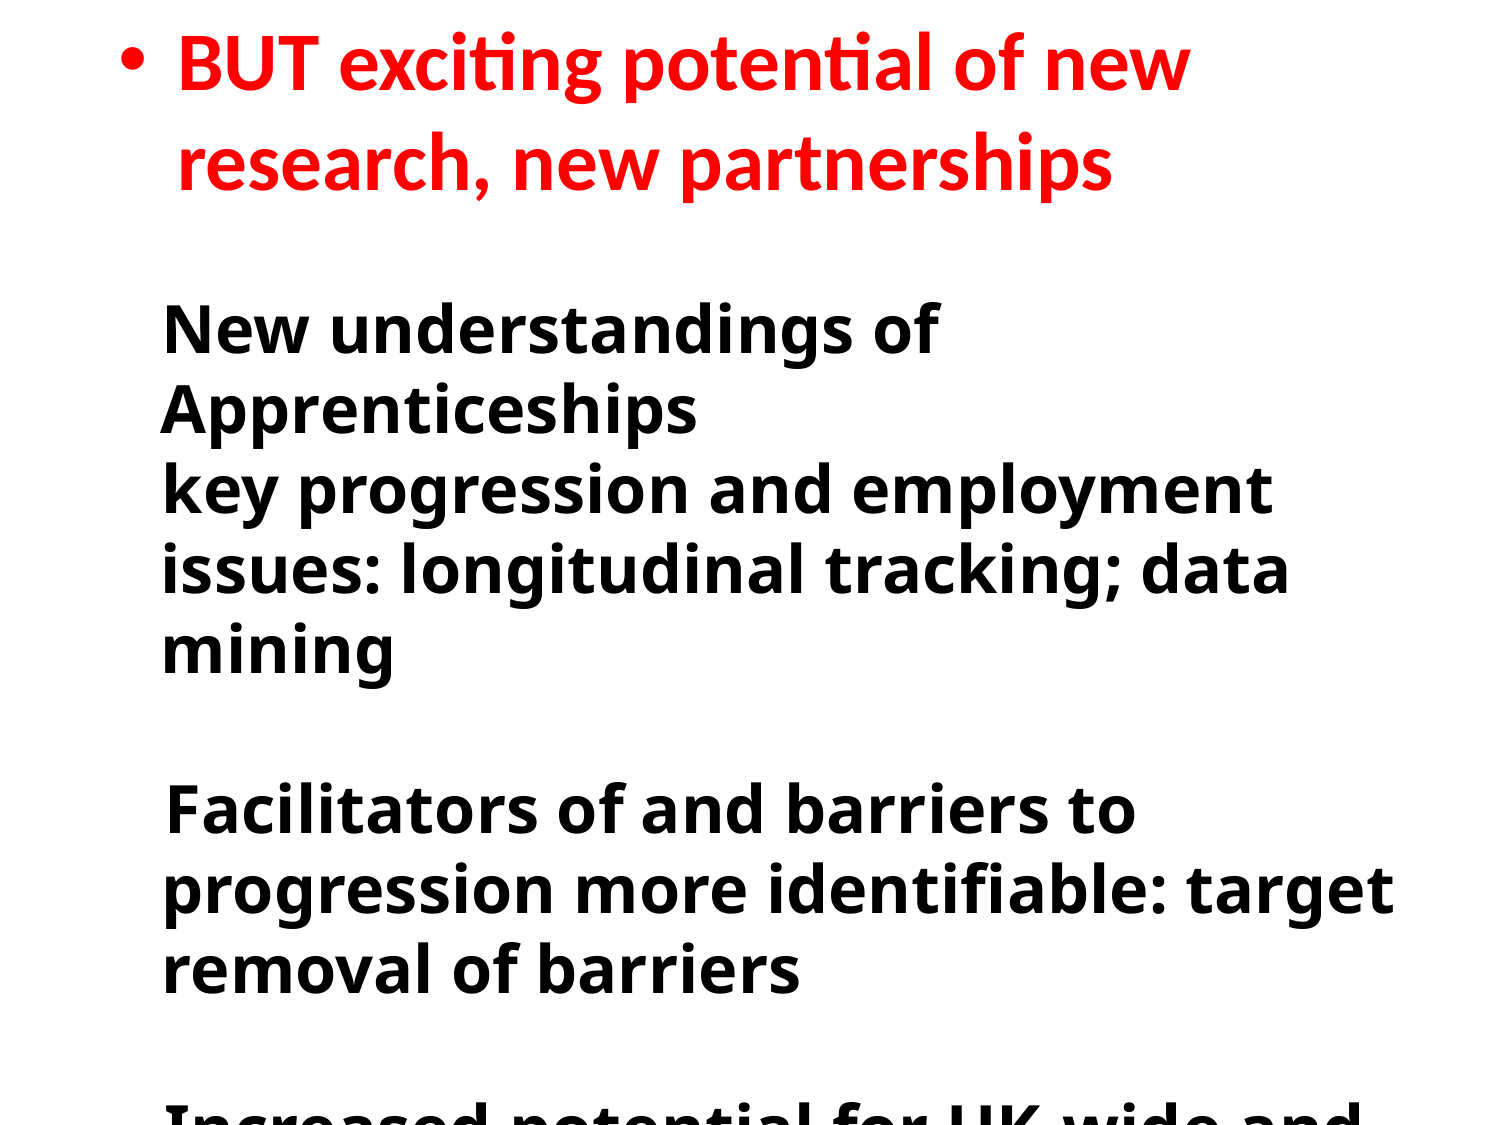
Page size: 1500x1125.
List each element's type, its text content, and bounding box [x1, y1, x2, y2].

text_box BUT exciting potential of new research, new partnerships New understandings of Apprenticeships key progression and employment issues: longitudinal tracking; data mining Facilitators of and barriers to progression more identifiable: target removal of barriers Increased potential for UK-wide and global provider-funder-employer partnerships [0, 0, 1447, 1125]
